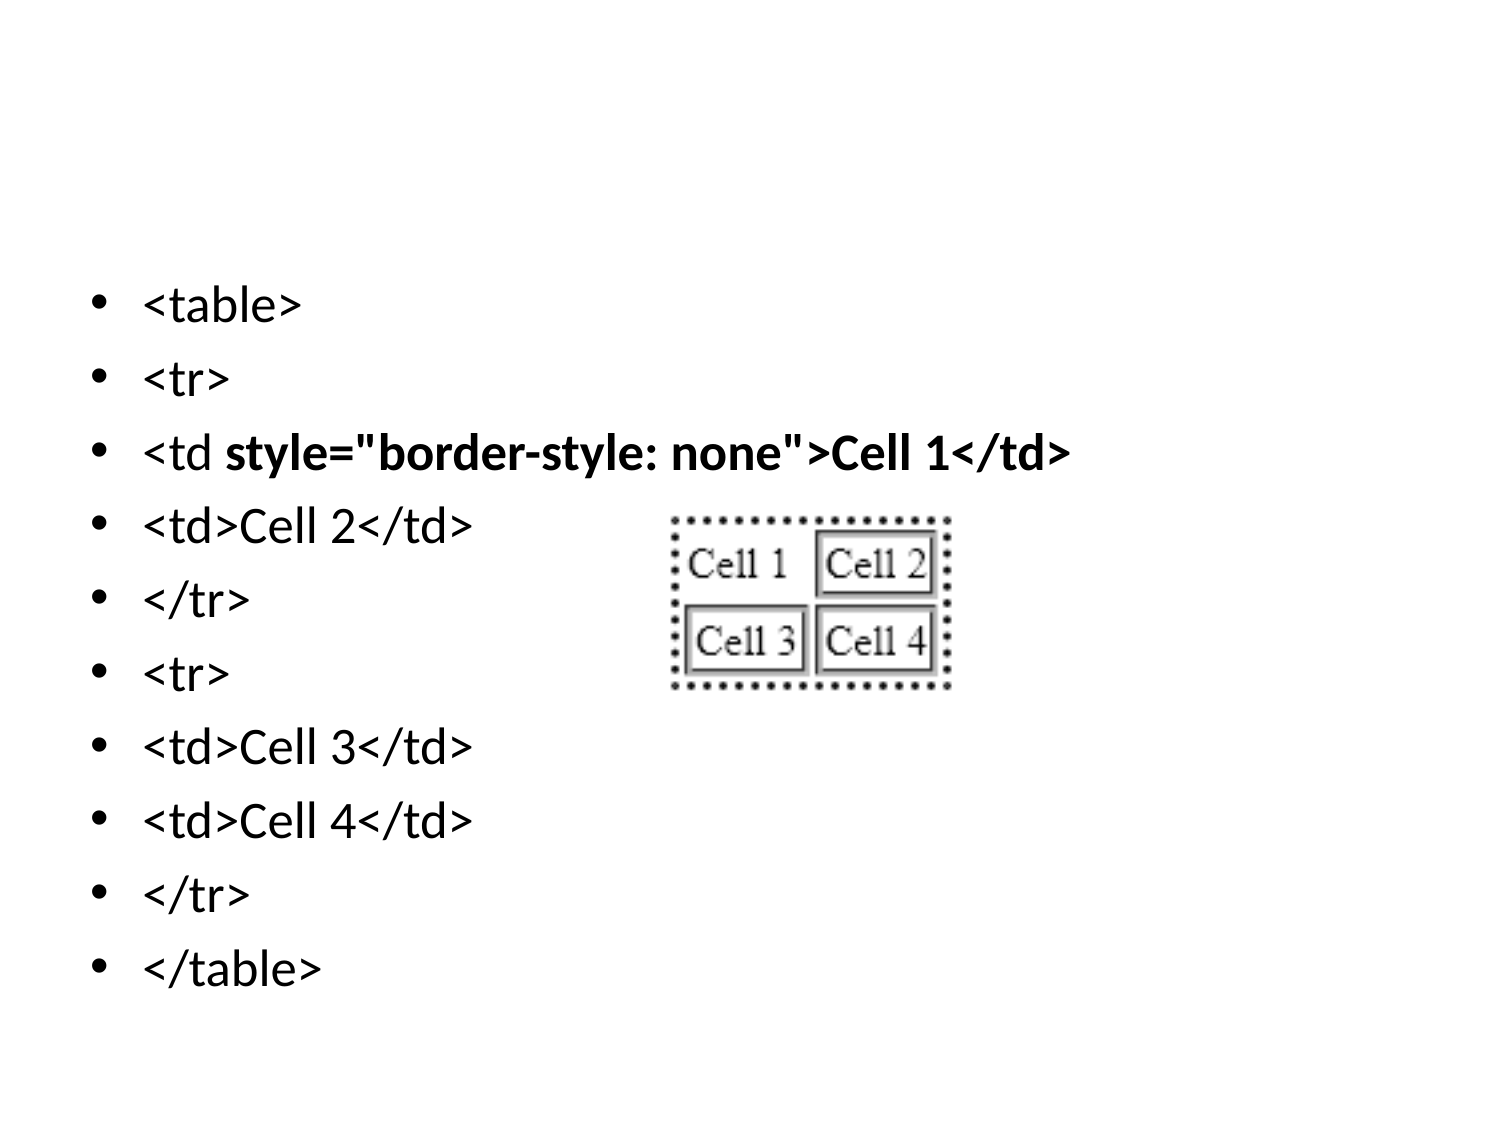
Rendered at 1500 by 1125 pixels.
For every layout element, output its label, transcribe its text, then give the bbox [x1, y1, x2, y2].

picture [655, 496, 976, 721]
list <table> <tr> <td style="border-style: none">Cell 1</td> <td>Cell 2</td> </tr> <tr> <td>Cell 3</td> <td>Cell 4</td> </tr> </table> [75, 262, 1425, 1005]
